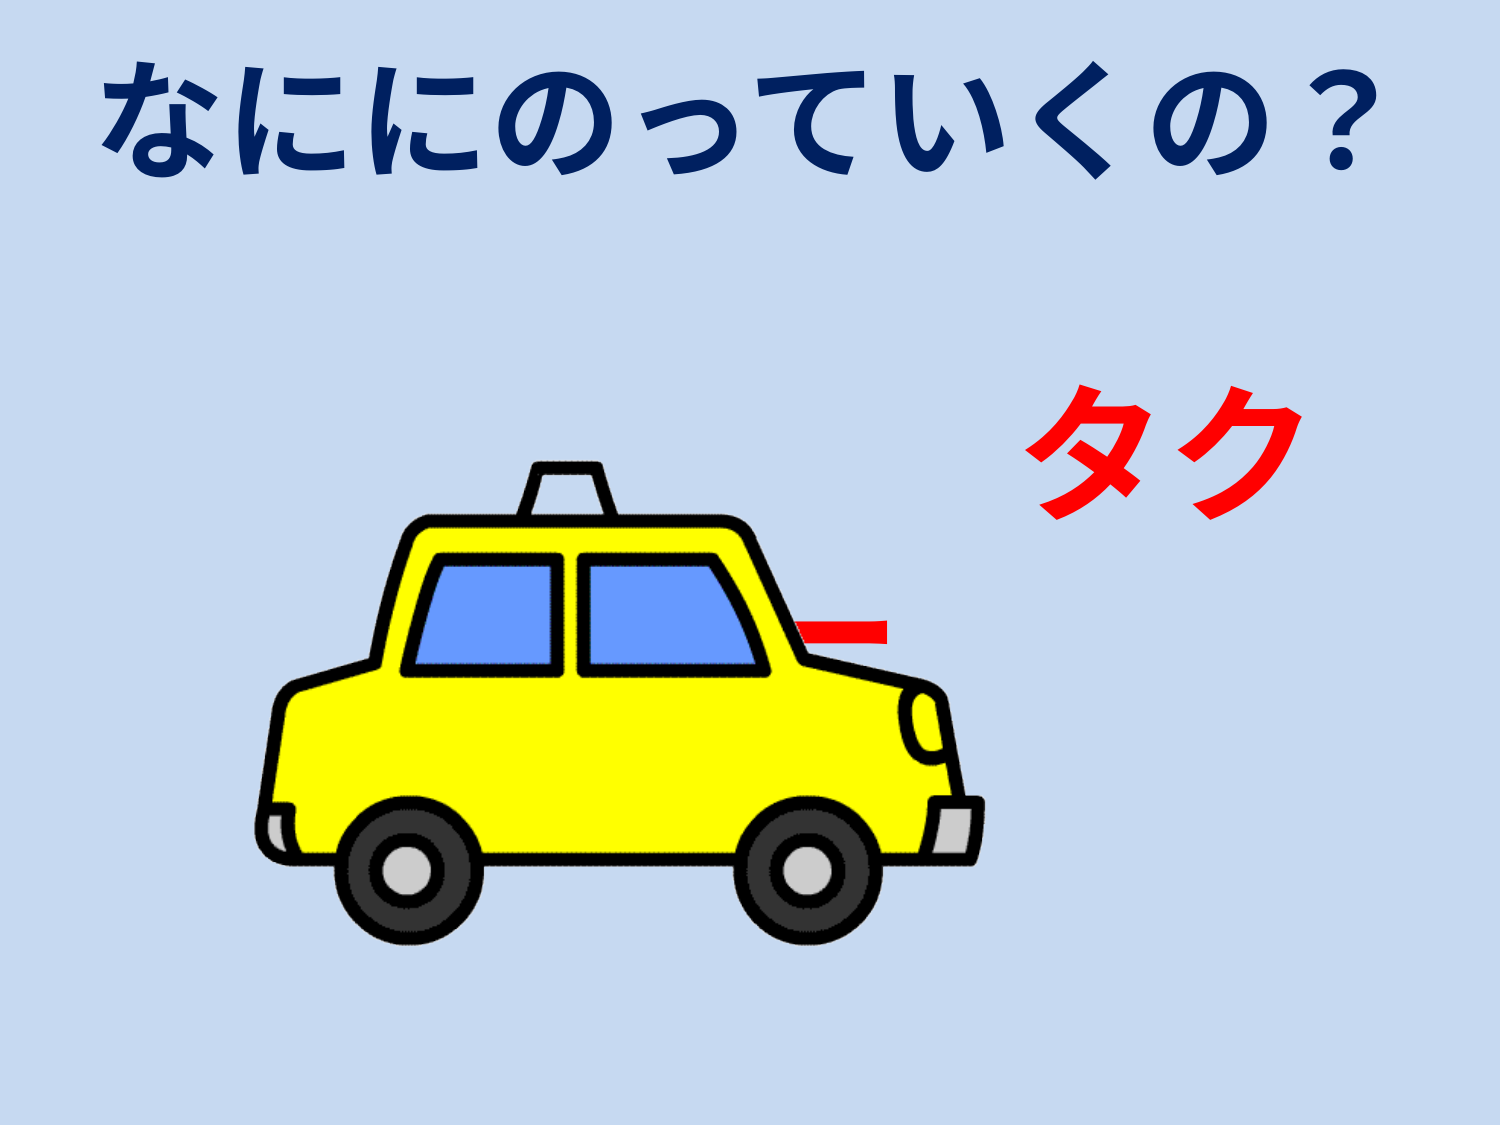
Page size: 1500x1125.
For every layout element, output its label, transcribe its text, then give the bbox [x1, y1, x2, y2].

picture [229, 340, 1011, 1121]
text_box なににのっていくの？ タクシー [53, 30, 1450, 729]
